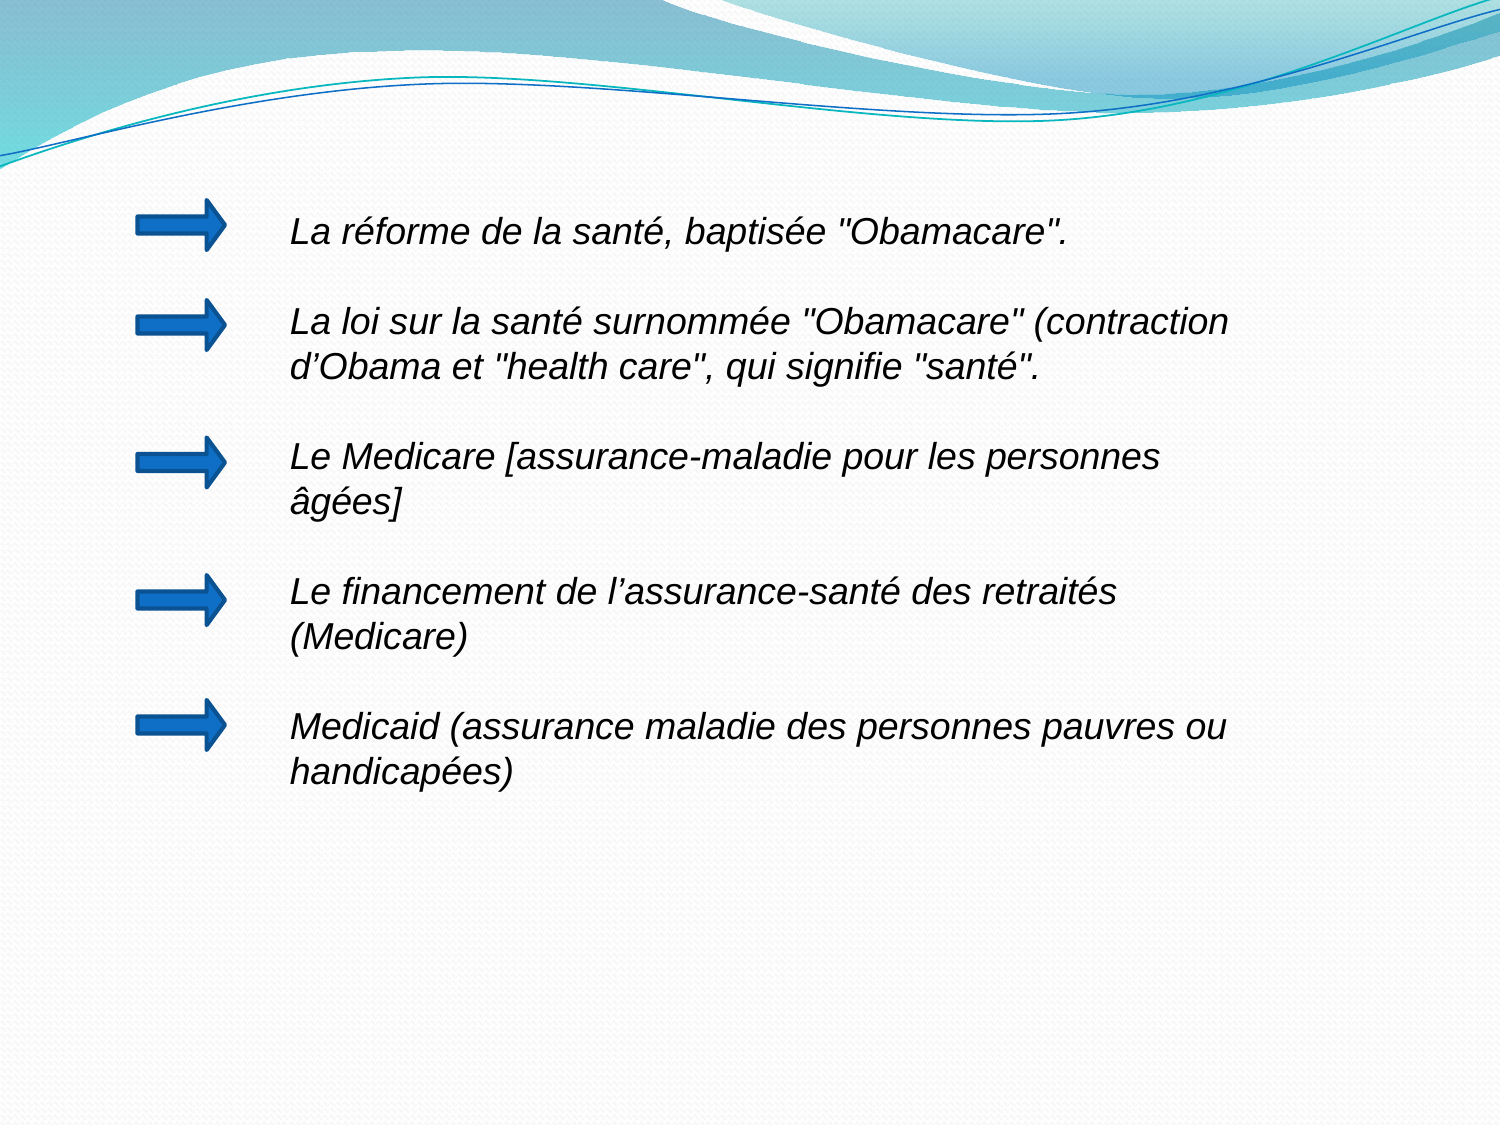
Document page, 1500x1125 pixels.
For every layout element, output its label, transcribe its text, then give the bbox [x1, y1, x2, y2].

text_box [135, 573, 227, 628]
text_box [135, 198, 227, 253]
text_box [135, 435, 227, 490]
text_box [135, 697, 227, 752]
text_box [135, 298, 227, 353]
text_box La réforme de la santé, baptisée "Obamacare". La loi sur la santé surnommée "Obamacare" (contraction d’Obama et "health care", qui signifie "santé". Le Medicare [assurance-maladie pour les personnes âgées] Le financement de l’assurance-santé des retraités (Medicare) Medicaid (assurance maladie des personnes pauvres ou handicapées) [275, 199, 1288, 890]
